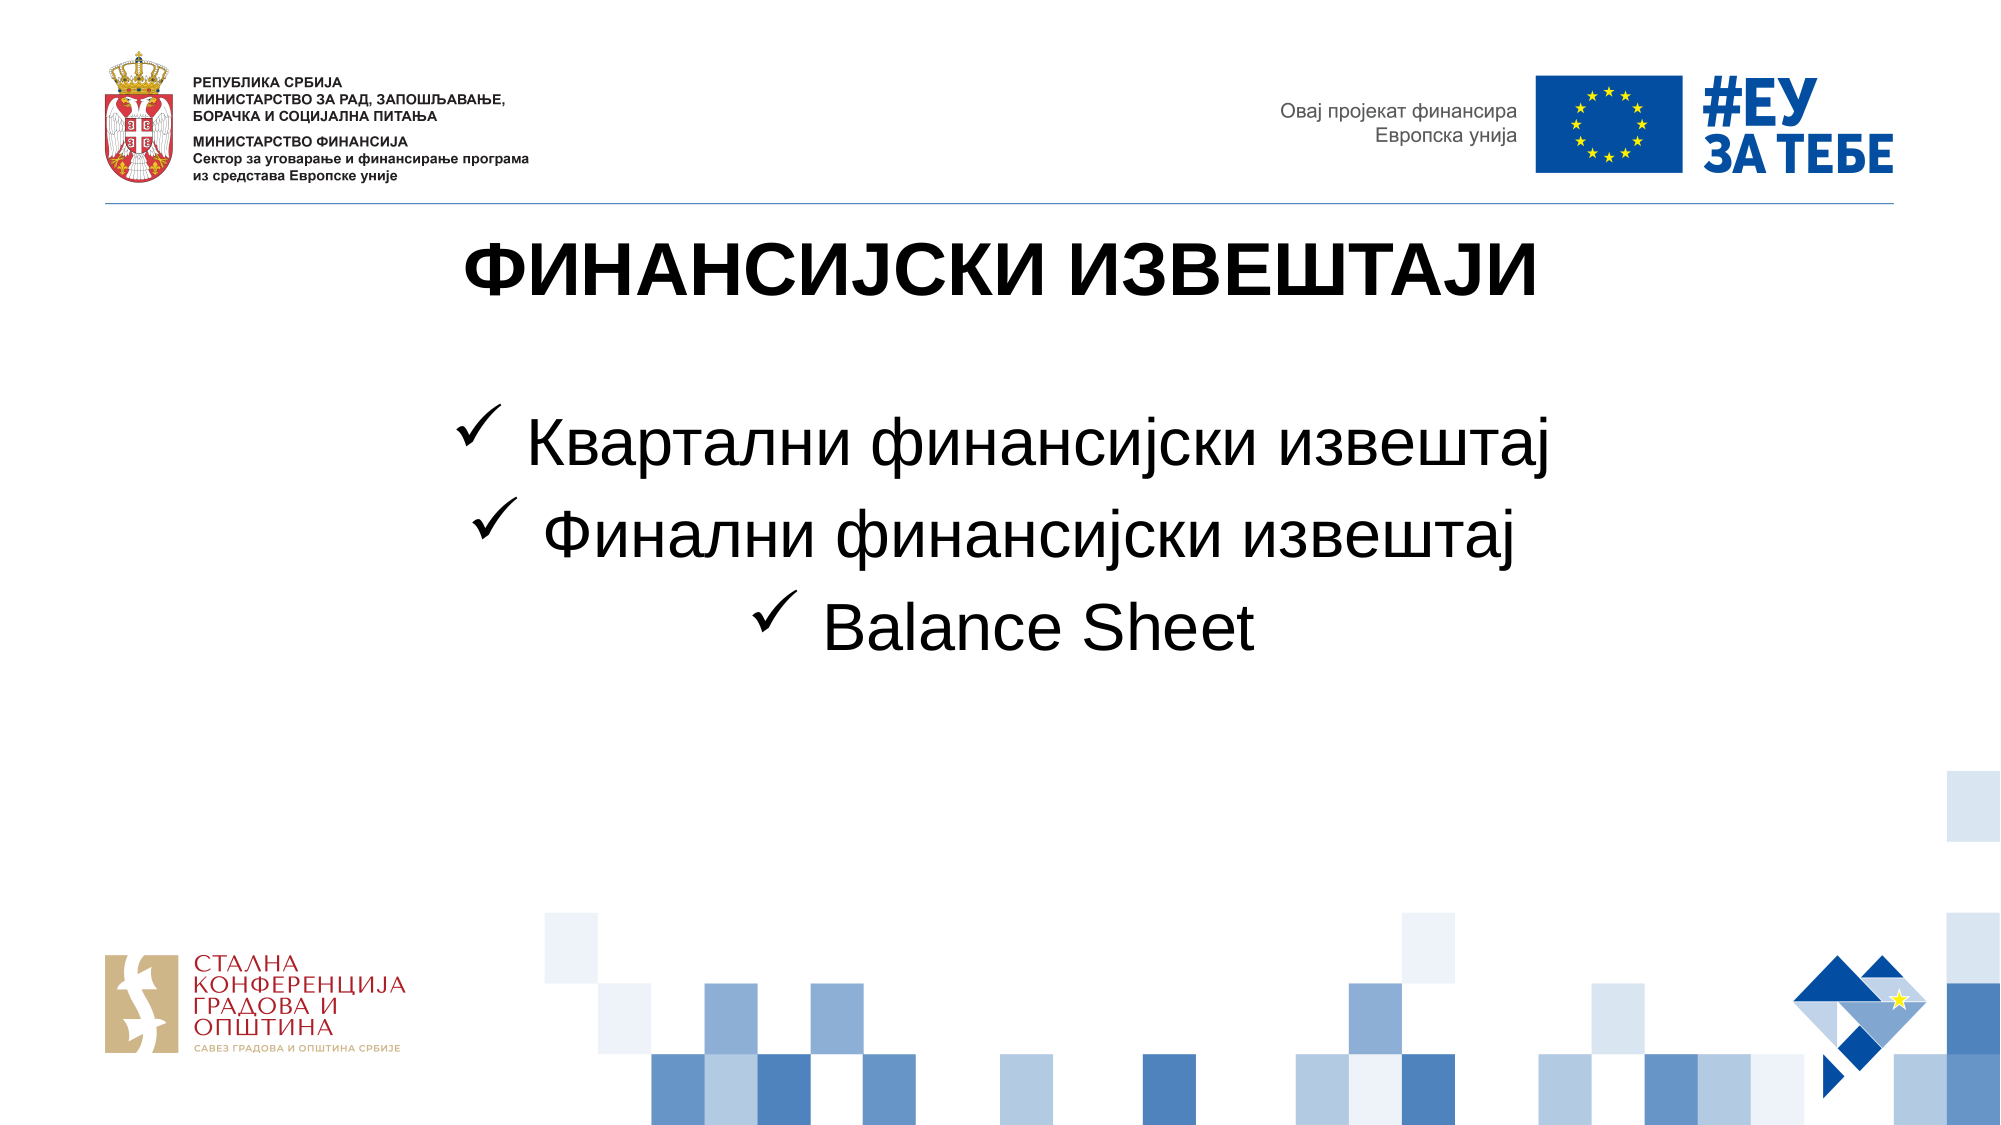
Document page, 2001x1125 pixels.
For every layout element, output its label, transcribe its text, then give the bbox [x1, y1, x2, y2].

picture [0, 0, 2000, 1125]
list ФИНАНСИЈСКИ ИЗВЕШТАЈИ Квартални финансијски извештај Финални финансијски извештај Balance Sheet [103, 223, 1900, 912]
